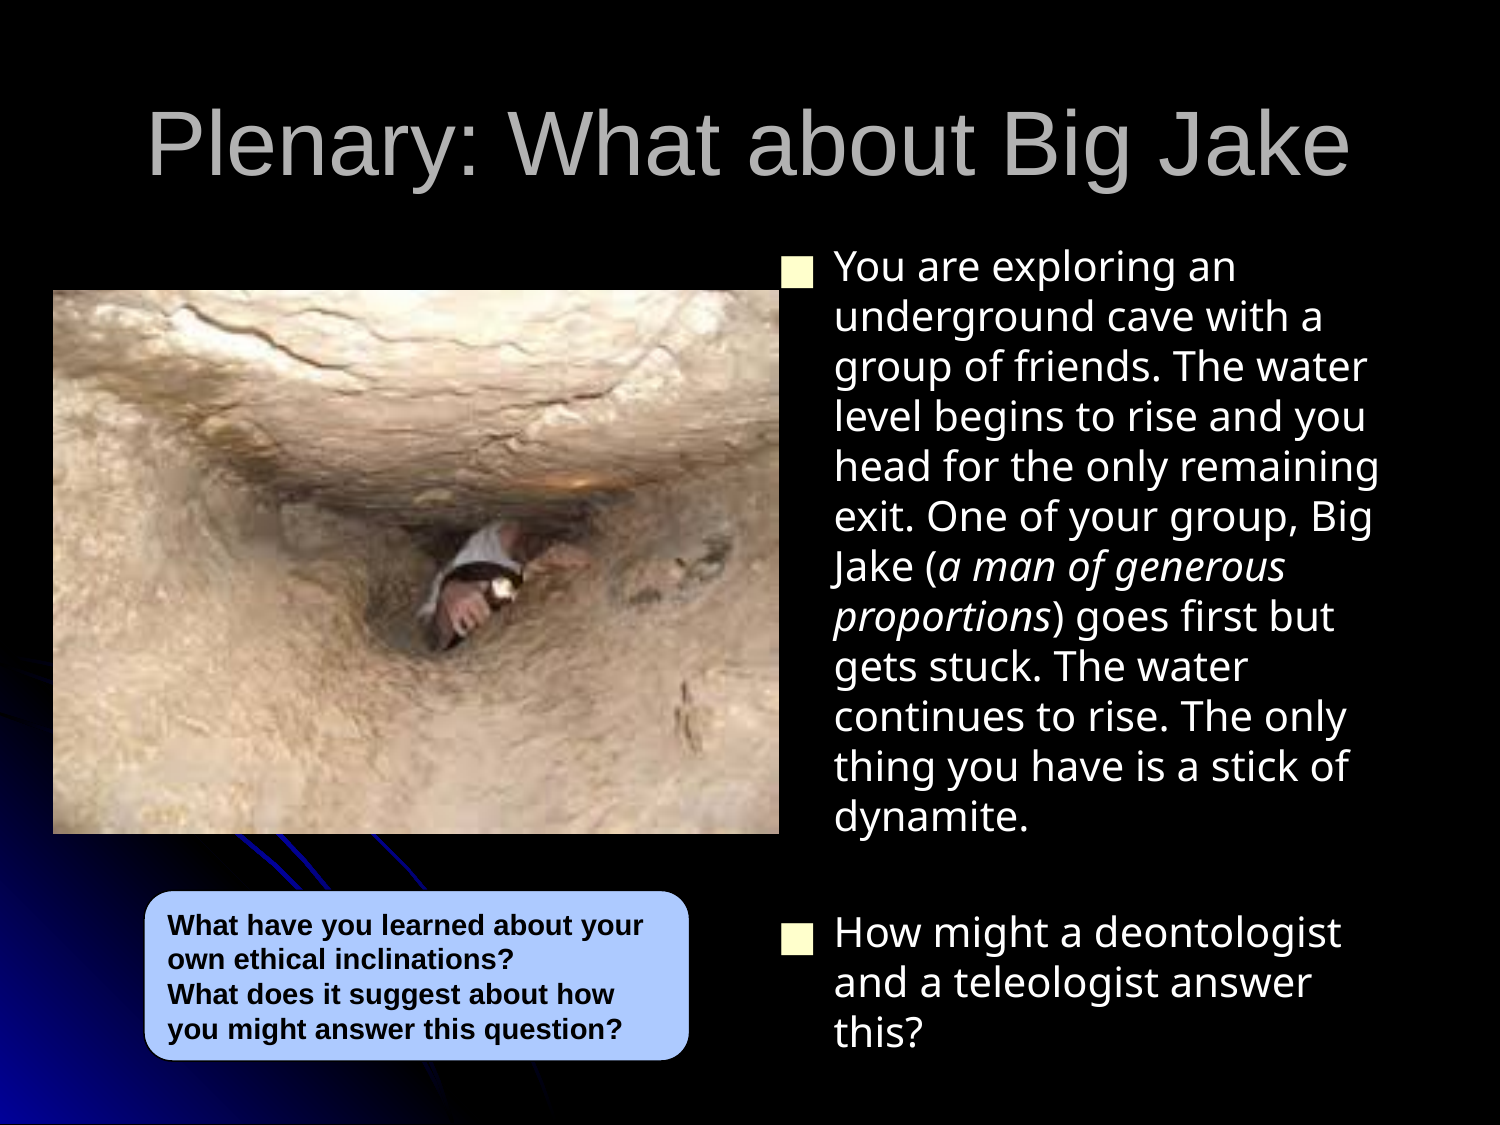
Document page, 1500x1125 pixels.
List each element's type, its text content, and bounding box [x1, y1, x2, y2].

text_box What have you learned about your own ethical inclinations? What does it suggest about how you might answer this question? [143, 890, 690, 1062]
picture [52, 290, 779, 835]
list You are exploring an underground cave with a group of friends. The water level begins to rise and you head for the only remaining exit. One of your group, Big Jake (a man of generous proportions) goes first but gets stuck. The water continues to rise. The only thing you have is a stick of dynamite. How might a deontologist and a teleologist answer this? [762, 231, 1425, 1006]
title Plenary: What about Big Jake [75, 45, 1425, 233]
